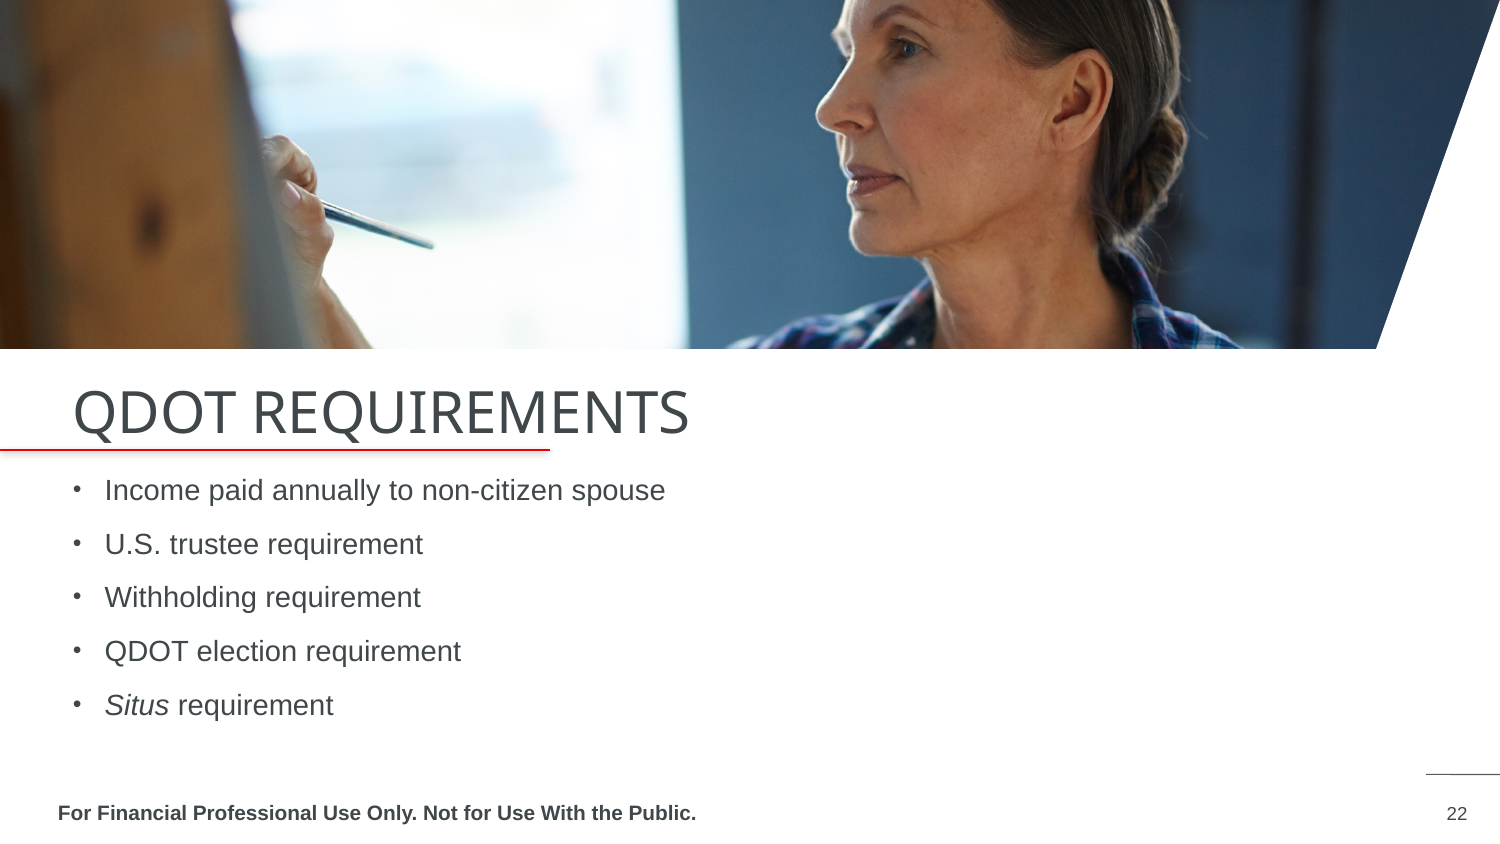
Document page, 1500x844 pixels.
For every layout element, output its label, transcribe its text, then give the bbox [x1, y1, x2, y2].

slide_number 22 [1431, 794, 1492, 840]
list Income paid annually to non-citizen spouse U.S. trustee requirement Withholding requirement QDOT election requirement Situs requirement [57, 463, 1375, 737]
text_box For Financial Professional Use Only. Not for Use With the Public. [57, 799, 802, 844]
title Qdot requirements [57, 368, 1376, 449]
picture [0, 0, 1500, 349]
